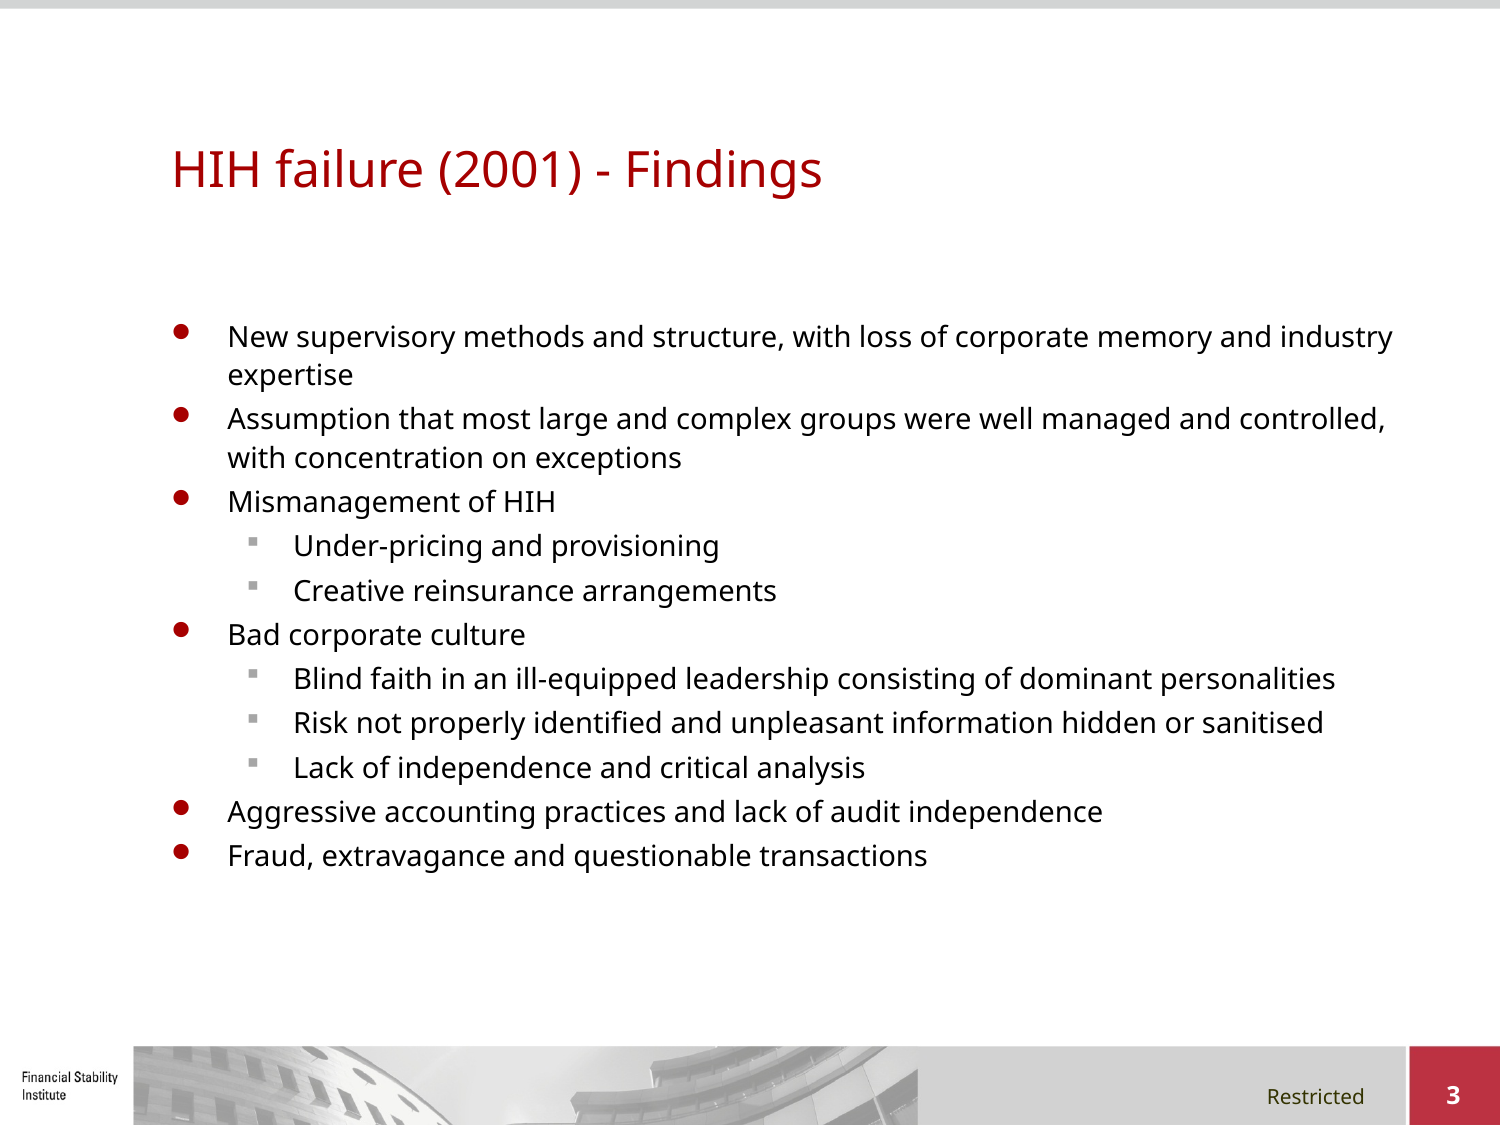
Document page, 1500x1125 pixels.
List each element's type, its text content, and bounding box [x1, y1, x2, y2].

list New supervisory methods and structure, with loss of corporate memory and industry expertise Assumption that most large and complex groups were well managed and controlled, with concentration on exceptions Mismanagement of HIH Under-pricing and provisioning Creative reinsurance arrangements Bad corporate culture Blind faith in an ill-equipped leadership consisting of dominant personalities Risk not properly identified and unpleasant information hidden or sanitised Lack of independence and critical analysis Aggressive accounting practices and lack of audit independence Fraud, extravagance and questionable transactions [171, 314, 1400, 1012]
picture [21, 1044, 1500, 1125]
title HIH failure (2001) - Findings [171, 137, 1398, 214]
slide_number 3 [1407, 1072, 1500, 1125]
